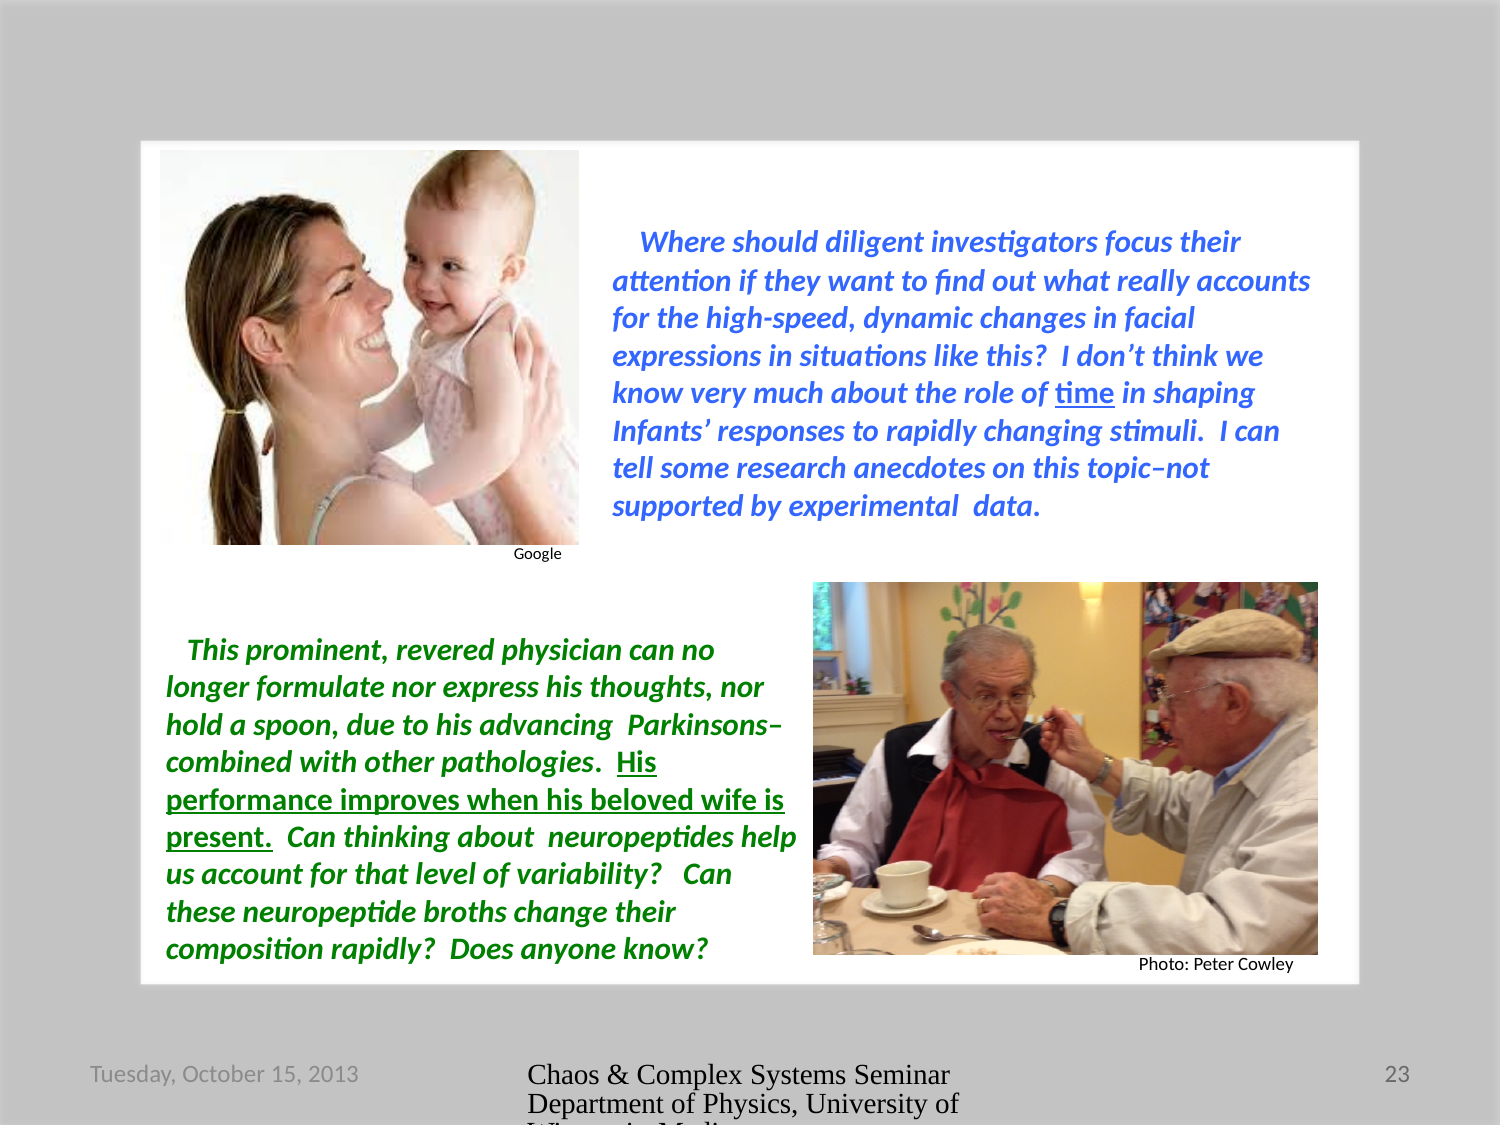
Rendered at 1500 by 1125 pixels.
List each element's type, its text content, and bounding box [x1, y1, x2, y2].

text_box [151, 147, 1351, 495]
picture [160, 150, 579, 545]
text_box Google [499, 551, 579, 570]
footer Chaos & Complex Systems Seminar Department of Physics, University of Wisconsin-Madison [512, 1042, 988, 1103]
picture [812, 582, 1318, 956]
text_box Photo: Peter Cowley [1124, 944, 1398, 982]
text_box Where should diligent investigators focus their attention if they want to find out what really accounts for the high-speed, dynamic changes in facial expressions in situations like this? I don’t think we know very much about the role of time in shaping Infants’ responses to rapidly changing stimuli. I can tell some research anecdotes on this topic–not supported by experimental data. [598, 205, 1330, 530]
slide_number 23 [1074, 1042, 1425, 1103]
text_box This prominent, revered physician can no longer formulate nor express his thoughts, nor hold a spoon, due to his advancing Parkinsons–combined with other pathologies. His performance improves when his beloved wife is present. Can thinking about neuropeptides help us account for that level of variability? Can these neuropeptide broths change their composition rapidly? Does anyone know? [151, 621, 814, 973]
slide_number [75, 1042, 425, 1103]
text_box [0, 0, 1500, 1125]
